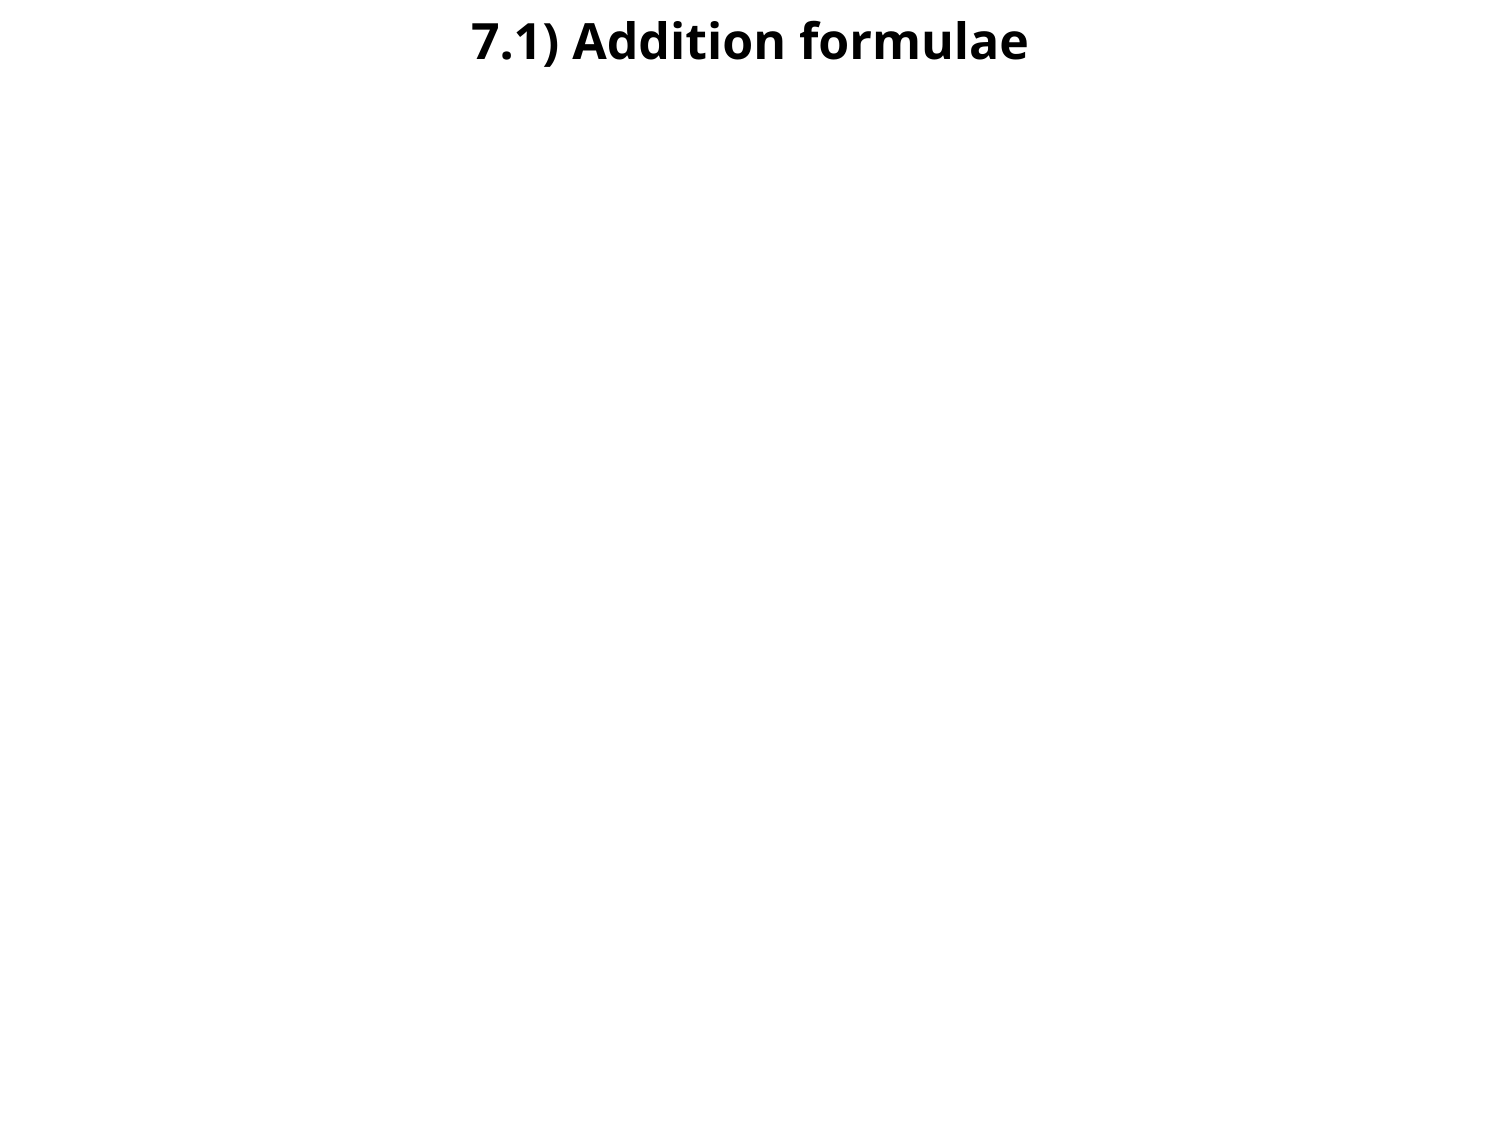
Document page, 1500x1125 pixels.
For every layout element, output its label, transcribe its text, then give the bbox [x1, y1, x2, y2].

title 7.1) Addition formulae [0, 0, 1500, 87]
